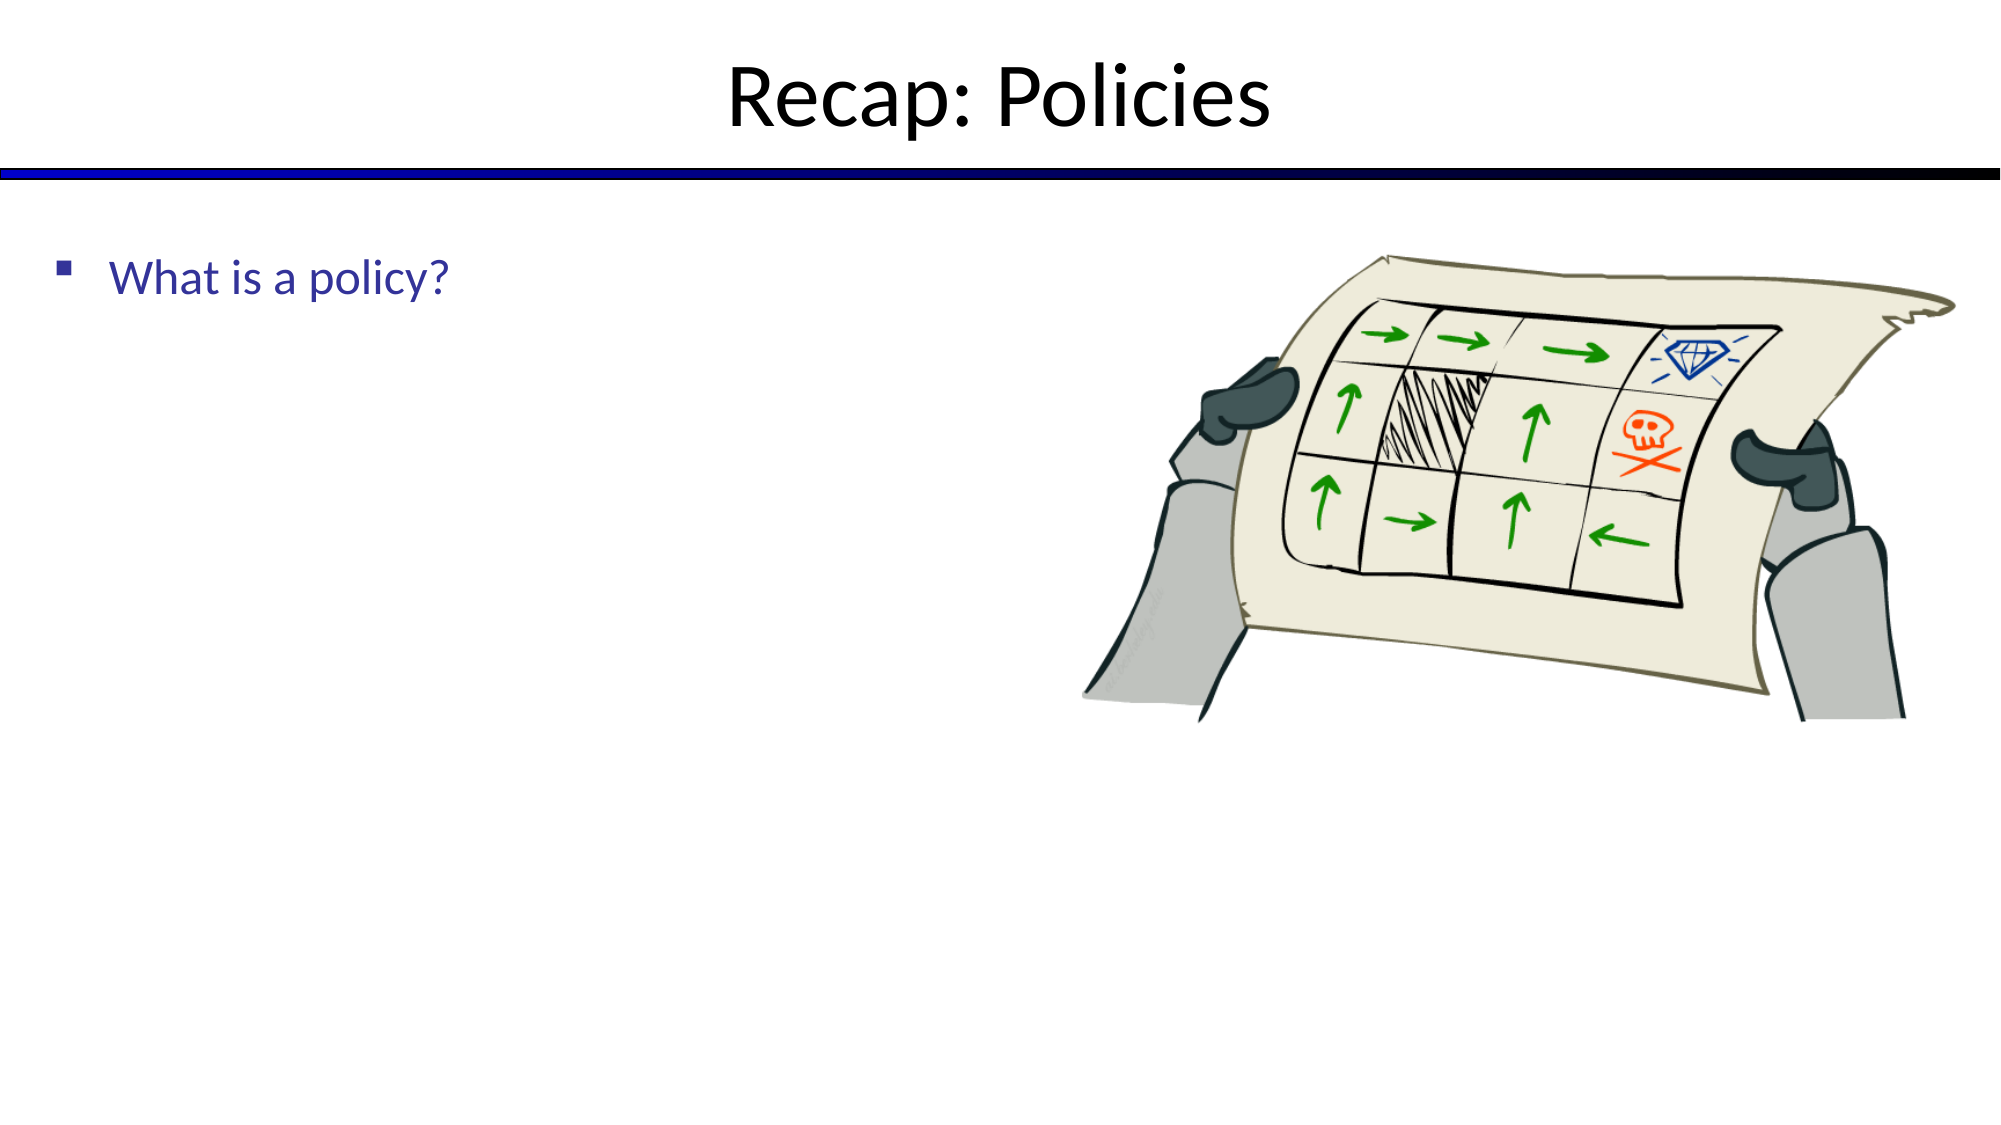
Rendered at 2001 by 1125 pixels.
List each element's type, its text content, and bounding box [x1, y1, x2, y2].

title Recap: Policies [0, 0, 2000, 184]
list What is a policy? [37, 237, 1151, 981]
picture [1074, 212, 1963, 752]
